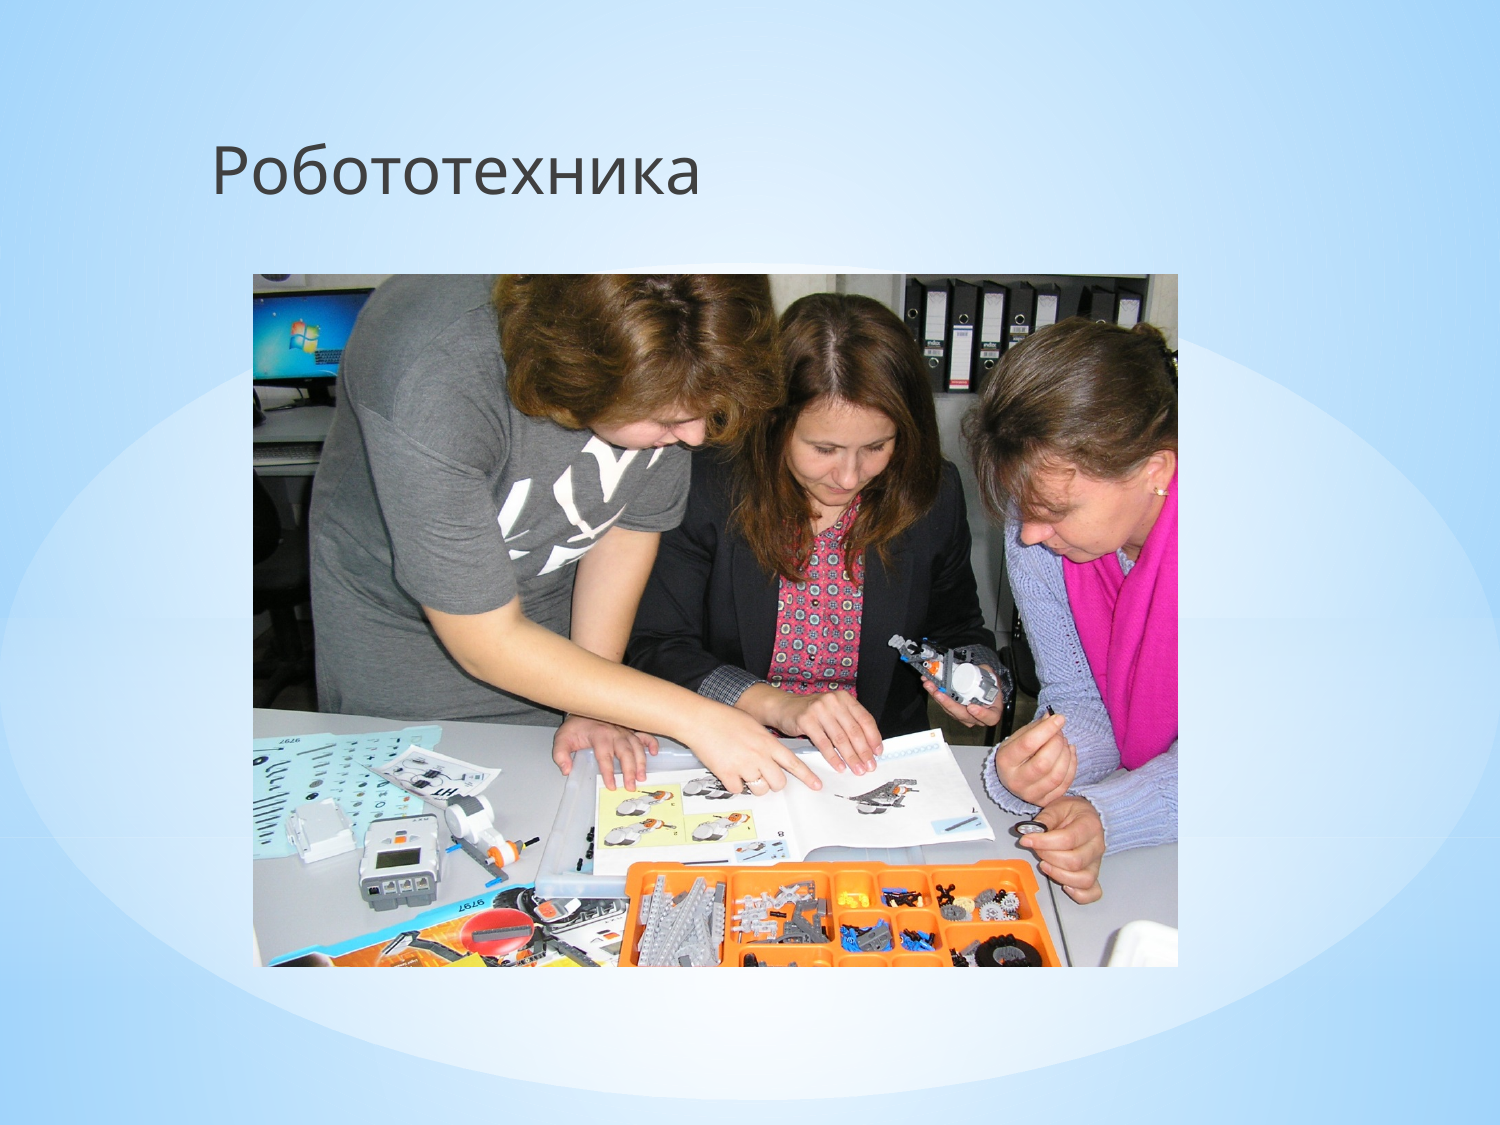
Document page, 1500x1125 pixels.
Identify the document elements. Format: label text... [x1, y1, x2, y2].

list Робототехника [187, 120, 1238, 690]
picture [253, 274, 1178, 968]
